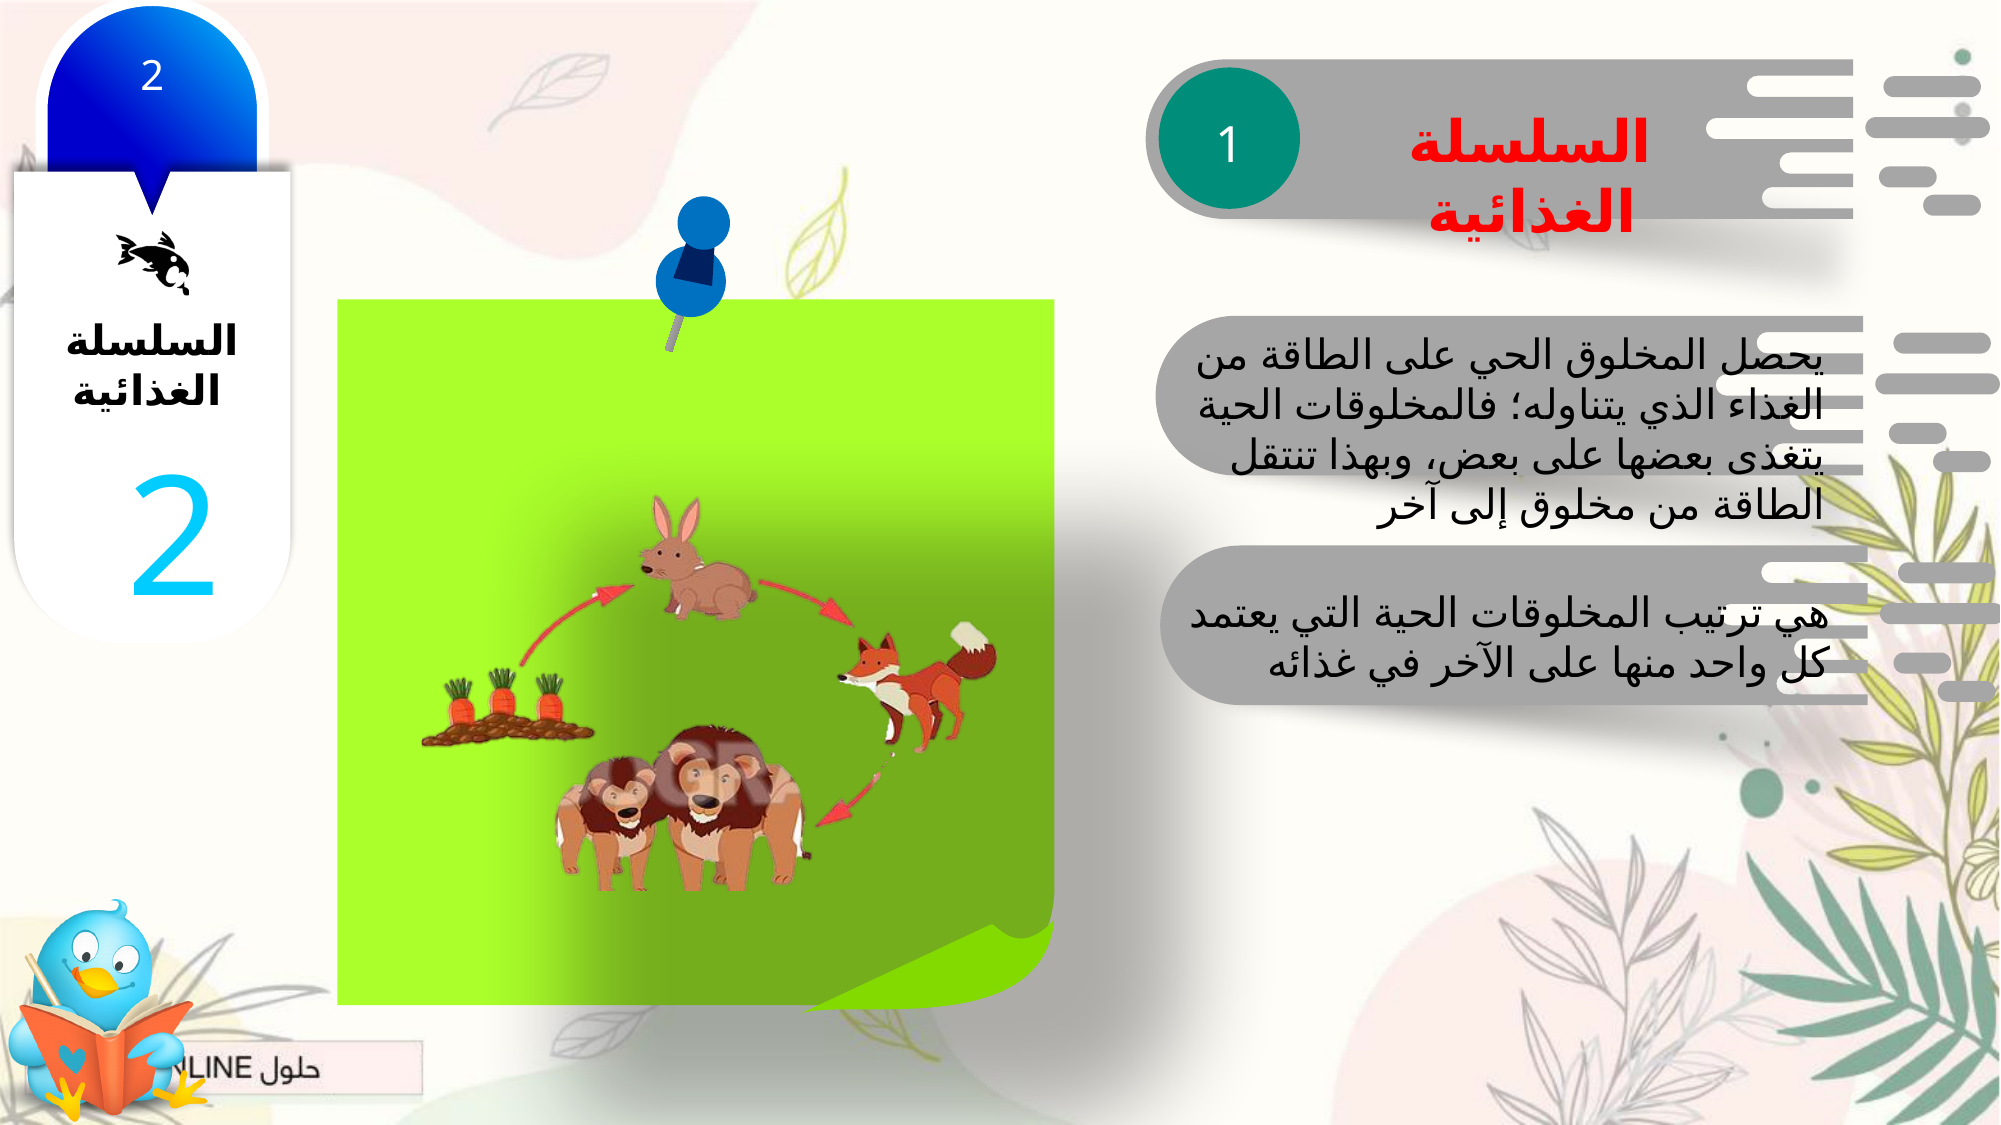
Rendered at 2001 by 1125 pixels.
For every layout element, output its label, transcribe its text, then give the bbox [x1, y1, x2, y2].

picture [112, 220, 192, 299]
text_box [1135, 545, 2000, 764]
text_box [41, 0, 263, 344]
picture [0, 0, 2001, 1125]
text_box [655, 196, 731, 353]
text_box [337, 299, 1290, 1125]
text_box السلسلة الغذائية [14, 306, 291, 422]
text_box 2 [111, 422, 191, 637]
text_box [1145, 59, 1991, 278]
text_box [1290, 315, 2000, 535]
text_box [13, 170, 292, 645]
